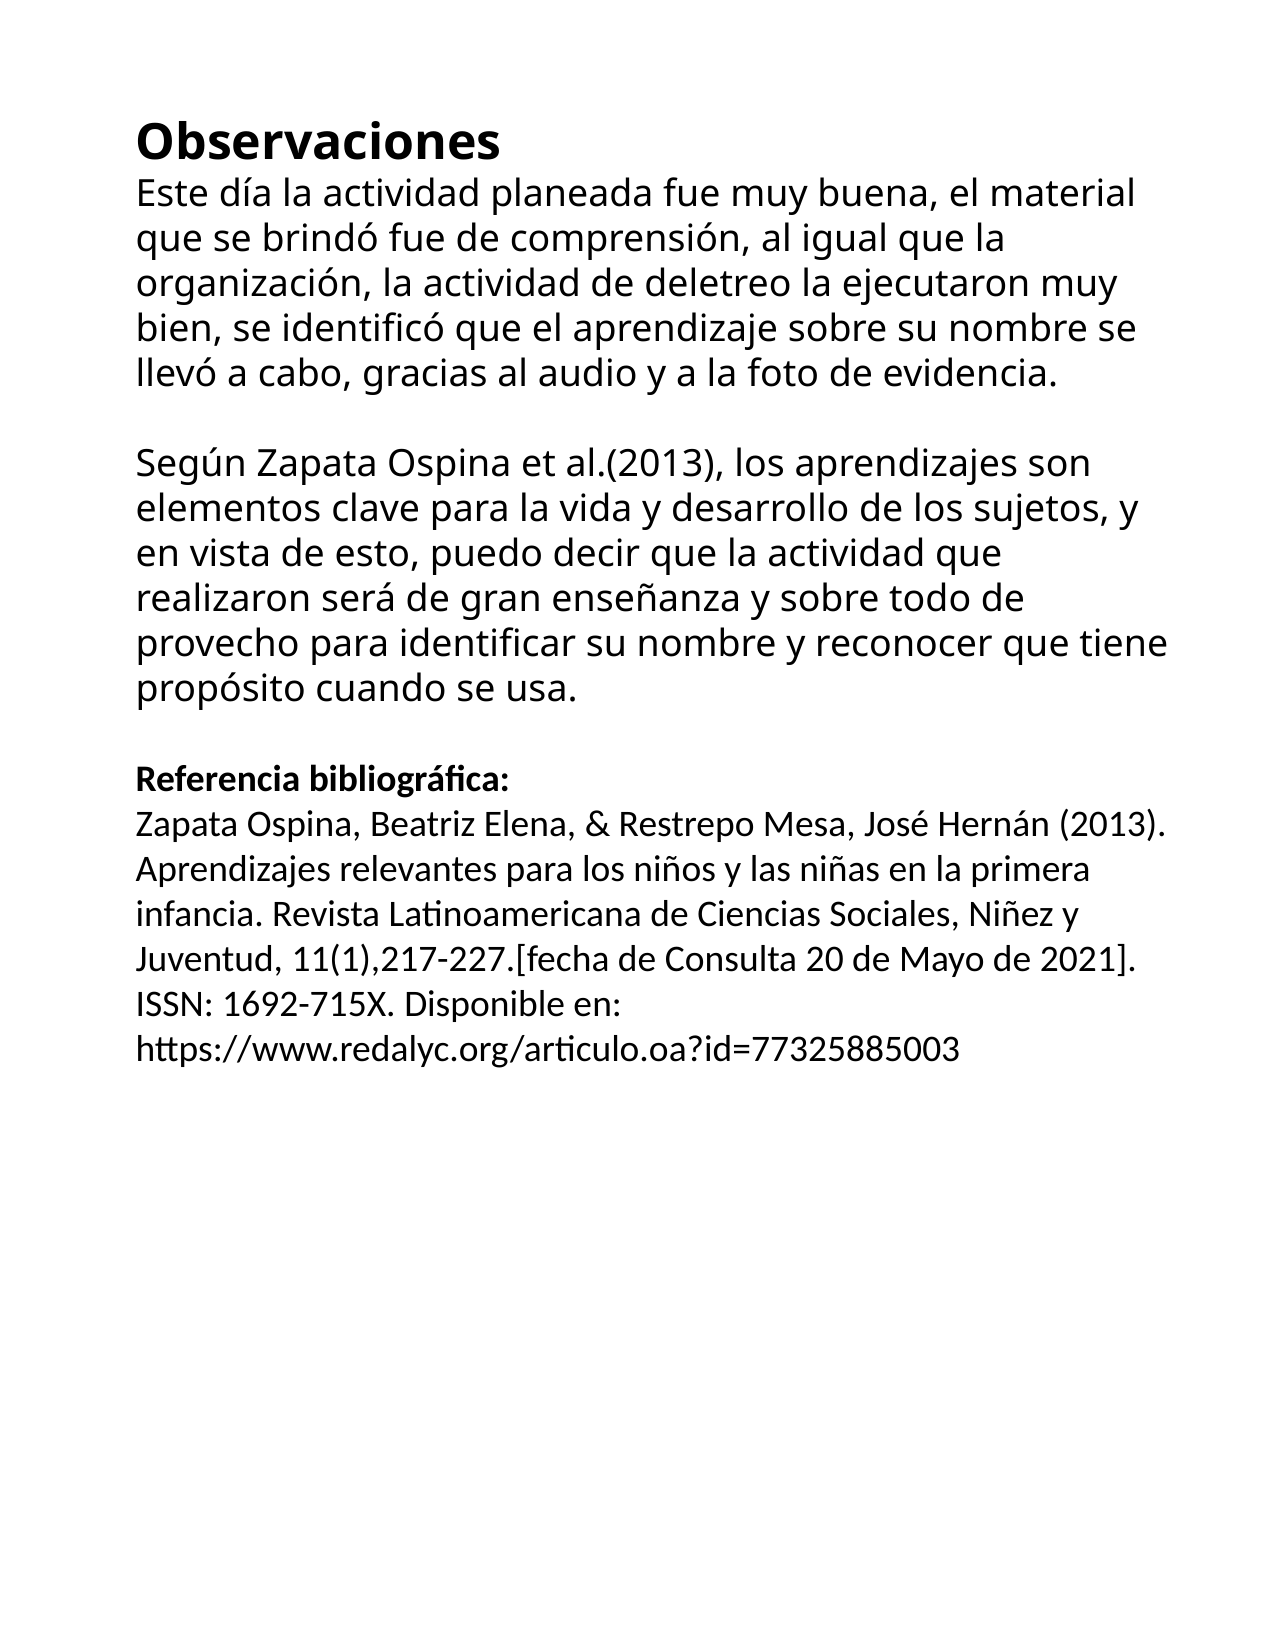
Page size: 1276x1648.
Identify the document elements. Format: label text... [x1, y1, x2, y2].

text_box Observaciones Este día la actividad planeada fue muy buena, el material que se brindó fue de comprensión, al igual que la organización, la actividad de deletreo la ejecutaron muy bien, se identificó que el aprendizaje sobre su nombre se llevó a cabo, gracias al audio y a la foto de evidencia. Según Zapata Ospina et al.(2013), los aprendizajes son elementos clave para la vida y desarrollo de los sujetos, y en vista de esto, puedo decir que la actividad que realizaron será de gran enseñanza y sobre todo de provecho para identificar su nombre y reconocer que tiene propósito cuando se usa. Referencia bibliográfica: Zapata Ospina, Beatriz Elena, & Restrepo Mesa, José Hernán (2013). Aprendizajes relevantes para los niños y las niñas en la primera infancia. Revista Latinoamericana de Ciencias Sociales, Niñez y Juventud, 11(1),217-227.[fecha de Consulta 20 de Mayo de 2021]. ISSN: 1692-715X. Disponible en: https://www.redalyc.org/articulo.oa?id=77325885003 [120, 101, 1191, 1077]
